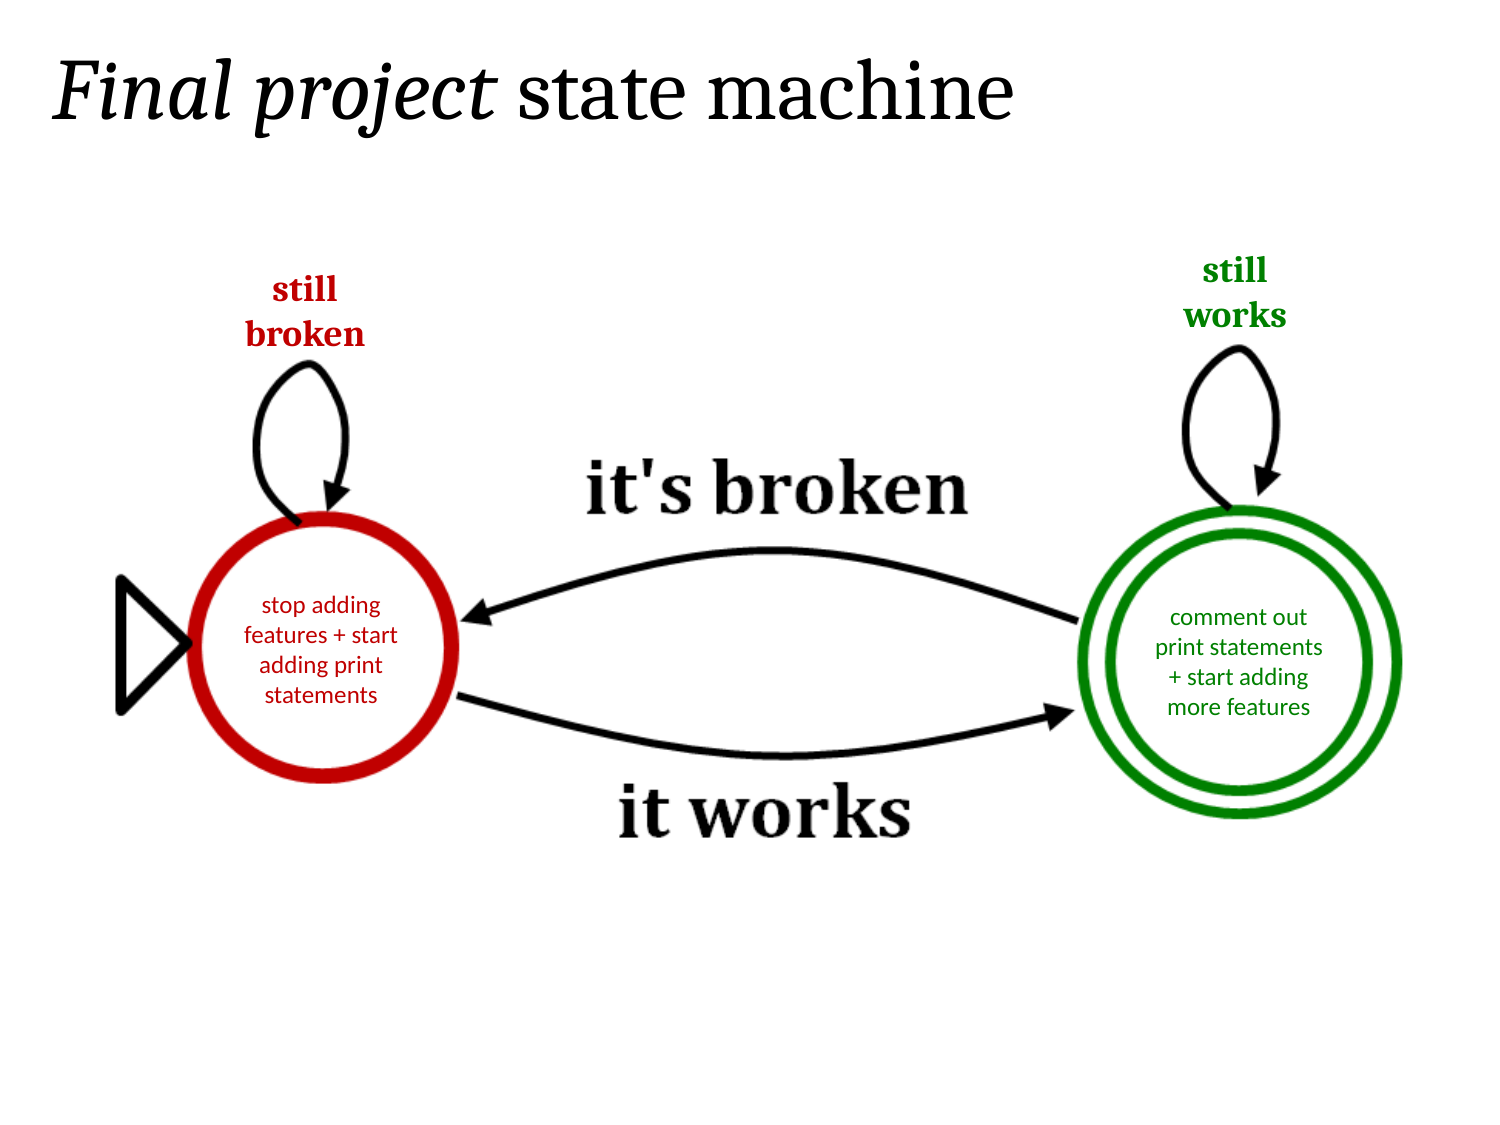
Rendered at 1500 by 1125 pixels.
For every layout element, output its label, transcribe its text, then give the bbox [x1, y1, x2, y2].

text_box still works [1132, 237, 1339, 334]
picture [49, 336, 1463, 888]
text_box Final project state machine [37, 24, 1158, 145]
text_box still broken [202, 256, 408, 334]
